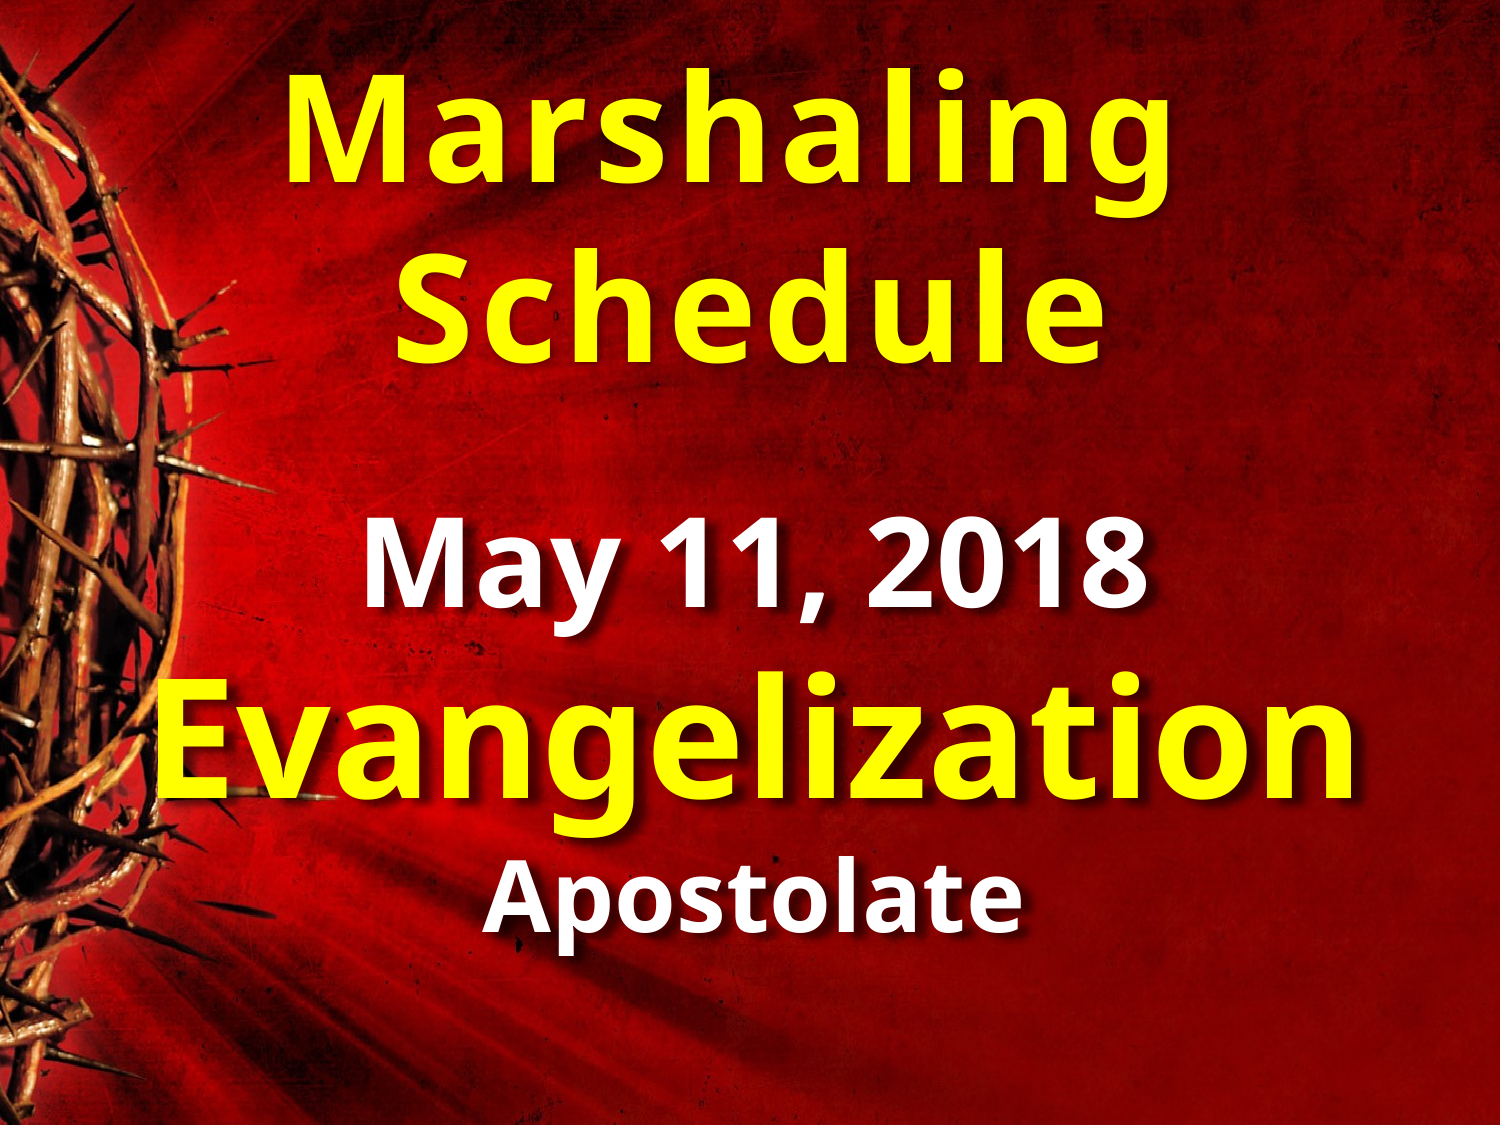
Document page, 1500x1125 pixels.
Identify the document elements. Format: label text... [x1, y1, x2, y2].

picture [0, 0, 1500, 1125]
text_box Marshaling Schedule [2, 24, 1499, 400]
text_box May 11, 2018 Evangelization Apostolate [9, 474, 1499, 960]
